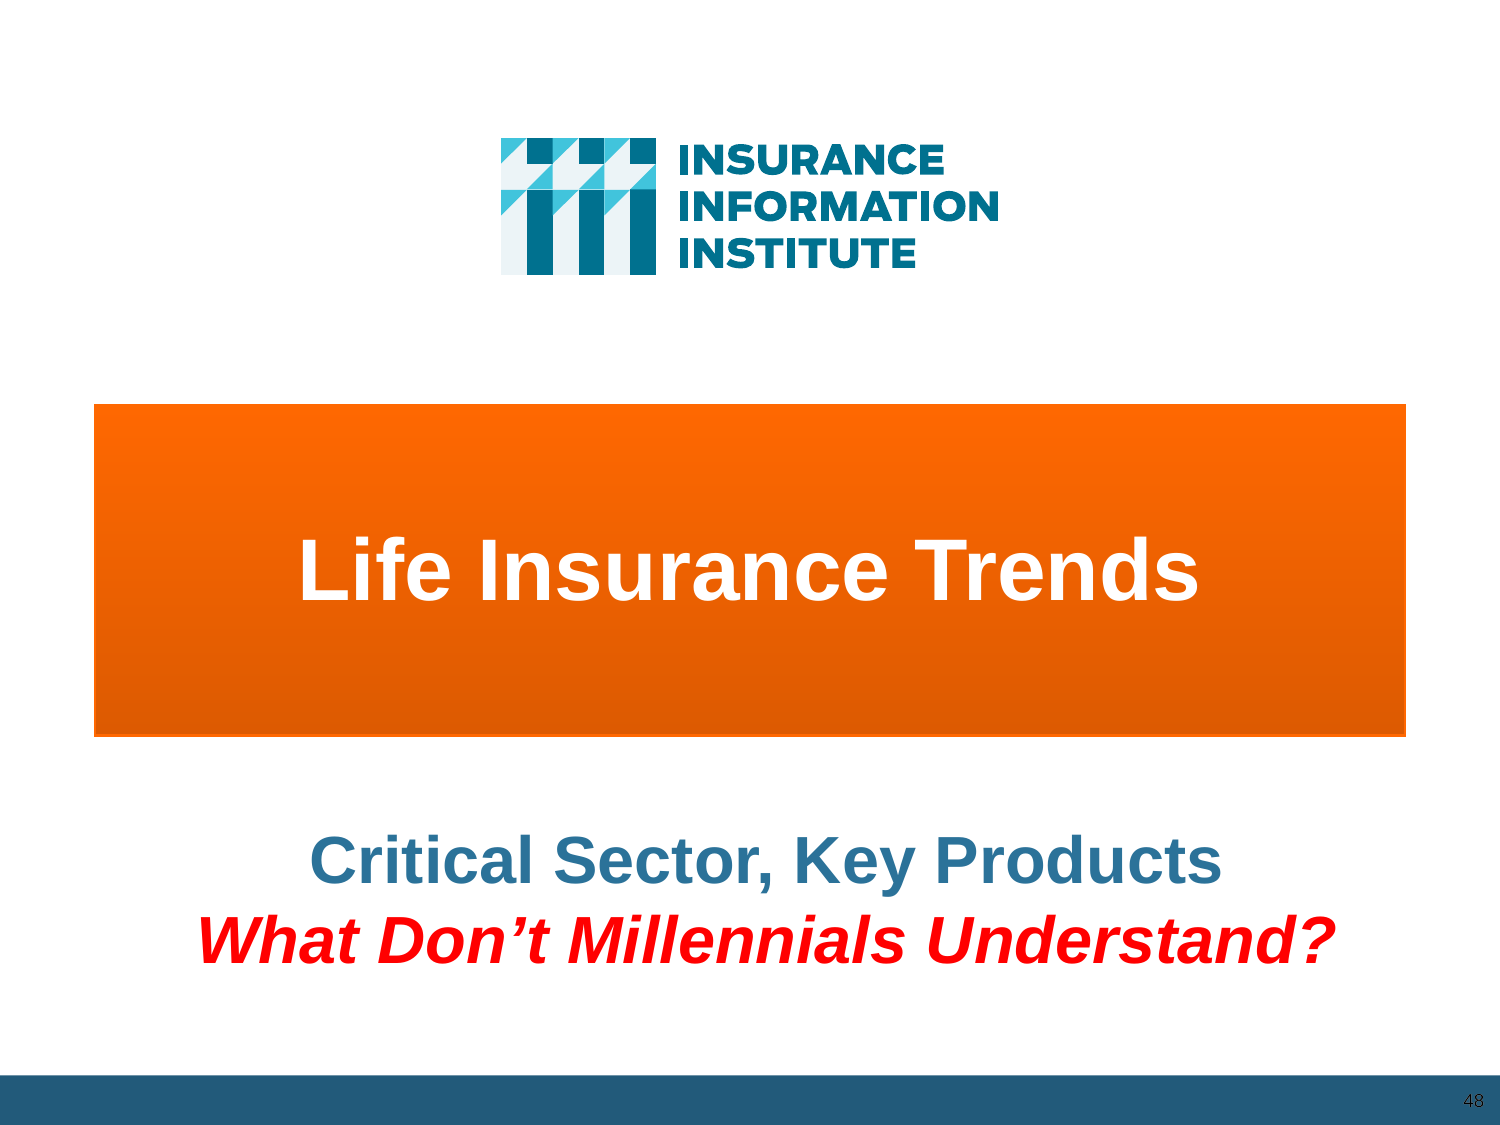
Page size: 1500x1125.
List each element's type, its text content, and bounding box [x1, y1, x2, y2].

text_box Critical Sector, Key Products What Don’t Millennials Understand? [95, 809, 1439, 985]
title Life Insurance Trends [95, 404, 1405, 736]
slide_number 48 [1410, 1091, 1485, 1112]
text_box [0, 1075, 1500, 1125]
picture [500, 137, 998, 275]
